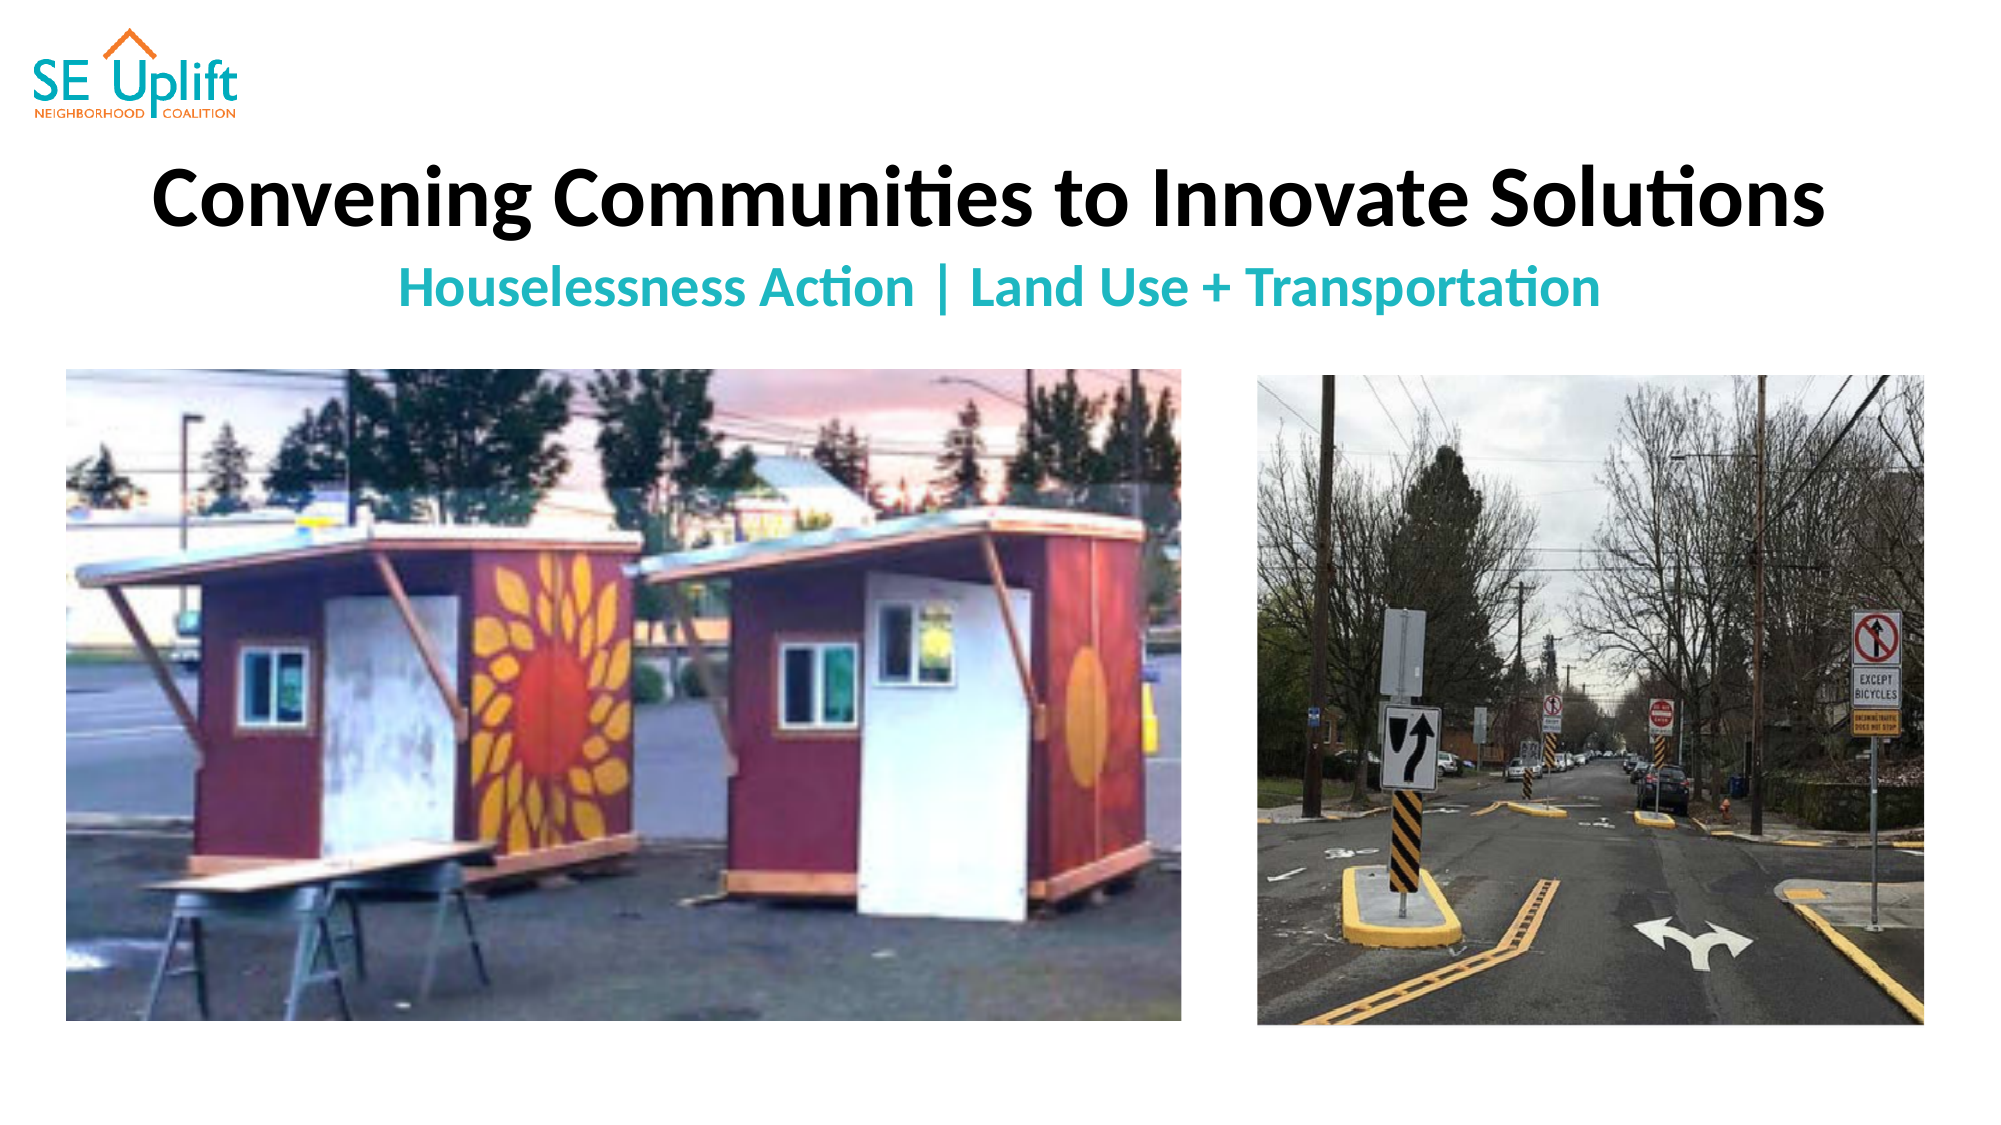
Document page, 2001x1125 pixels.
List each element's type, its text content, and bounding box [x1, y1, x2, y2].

text_box Houselessness Action | Land Use + Transportation [0, 290, 2000, 486]
picture [1257, 375, 1925, 1028]
picture [66, 369, 1182, 1021]
picture [34, 28, 237, 118]
text_box Convening Communities to Innovate Solutions [0, 143, 2000, 290]
